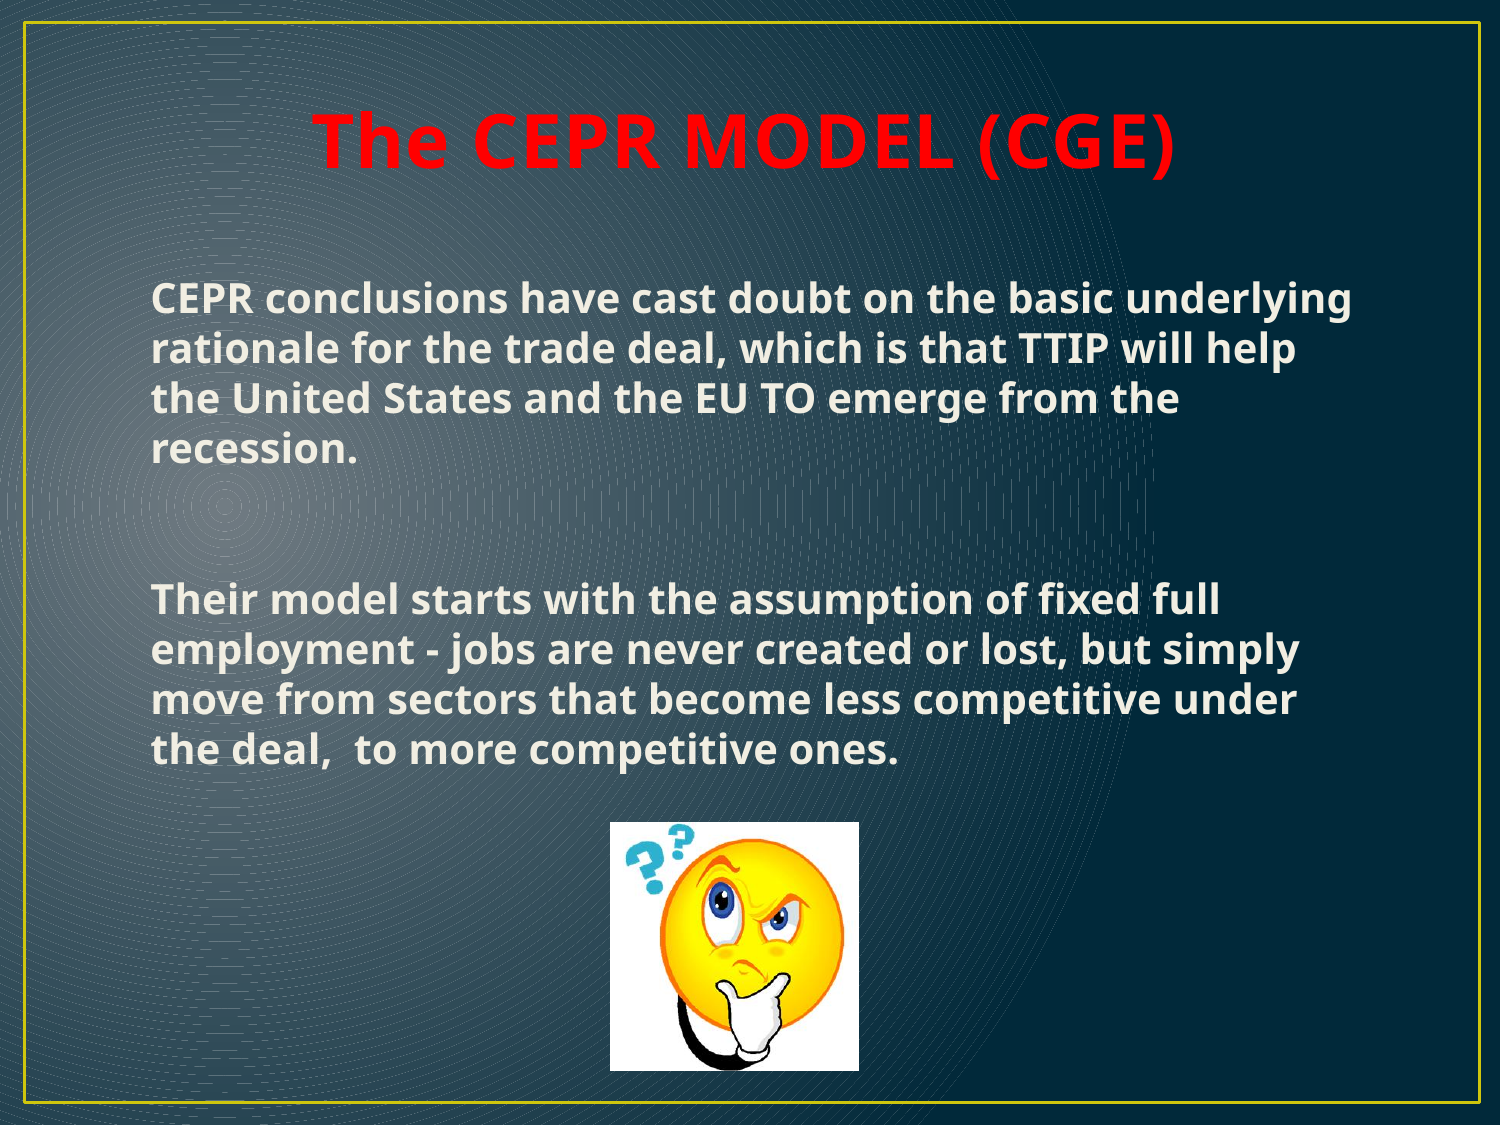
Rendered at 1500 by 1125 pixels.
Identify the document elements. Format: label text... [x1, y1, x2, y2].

title The CEPR MODEL (CGE) [69, 45, 1419, 192]
text_box CEPR conclusions have cast doubt on the basic underlying rationale for the trade deal, which is that TTIP will help the United States and the EU TO emerge from the recession. Their model starts with the assumption of fixed full employment - jobs are never created or lost, but simply move from sectors that become less competitive under the deal, to more competitive ones. [135, 219, 1376, 930]
picture [610, 822, 859, 1071]
